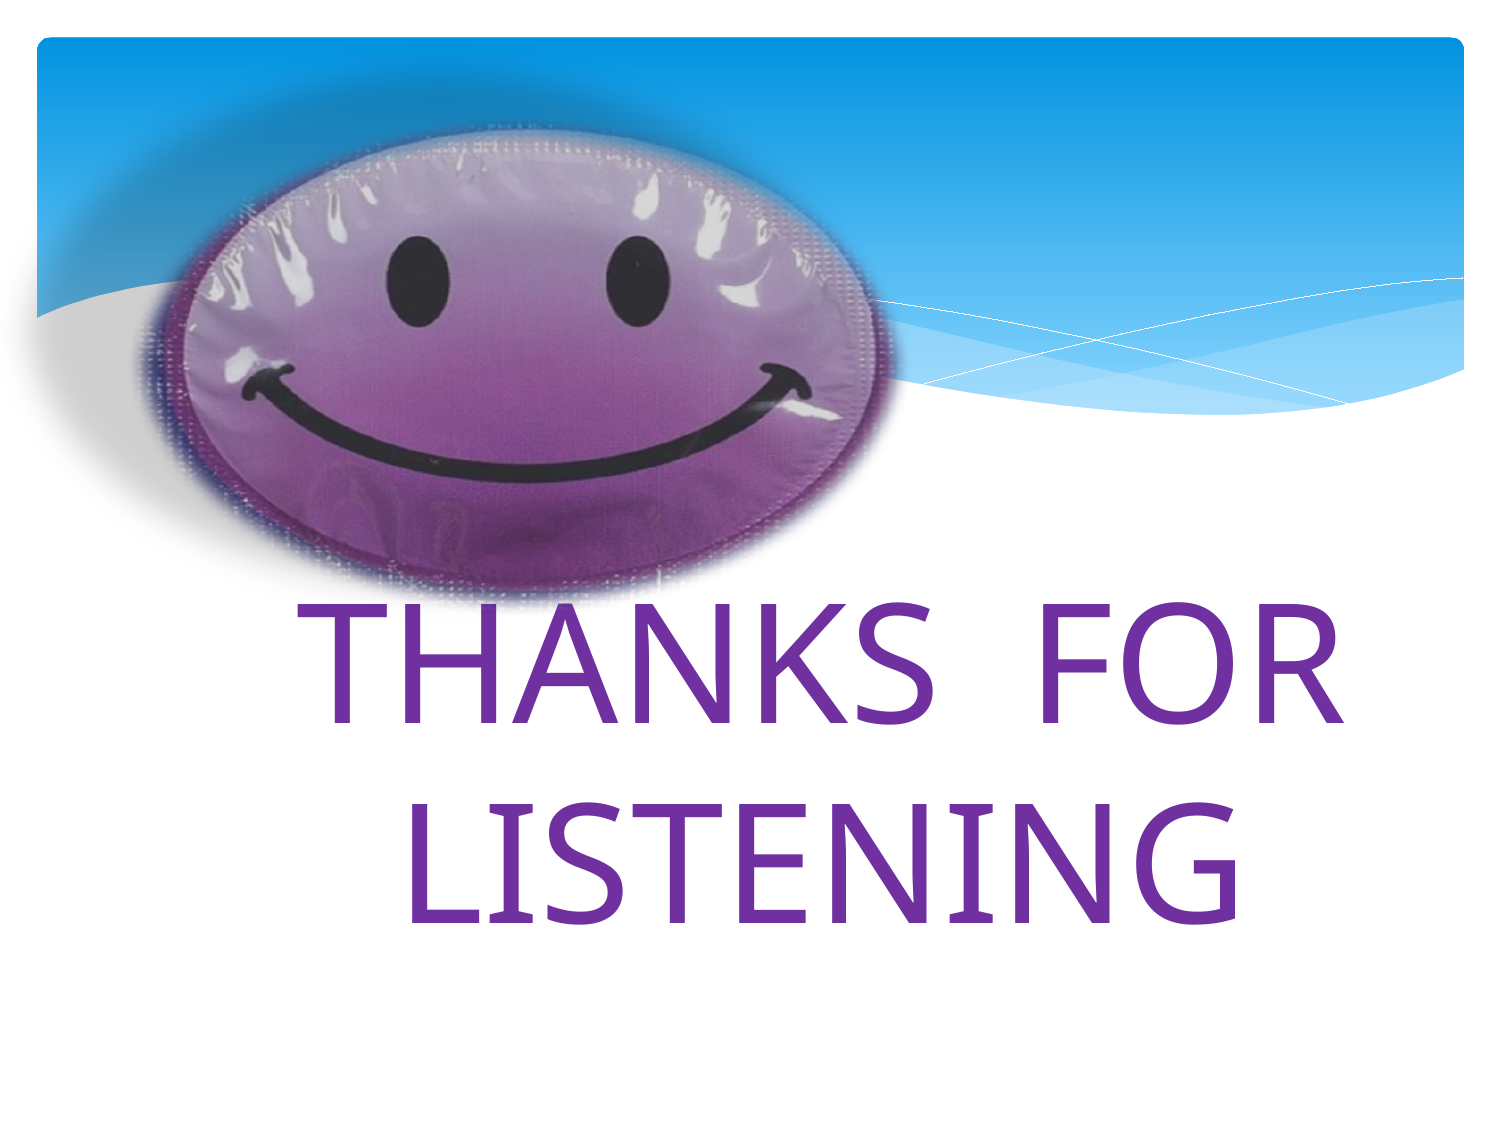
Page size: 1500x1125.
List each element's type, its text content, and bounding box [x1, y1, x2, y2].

picture [124, 112, 913, 617]
title THANKS FOR LISTENING [123, 575, 1500, 939]
